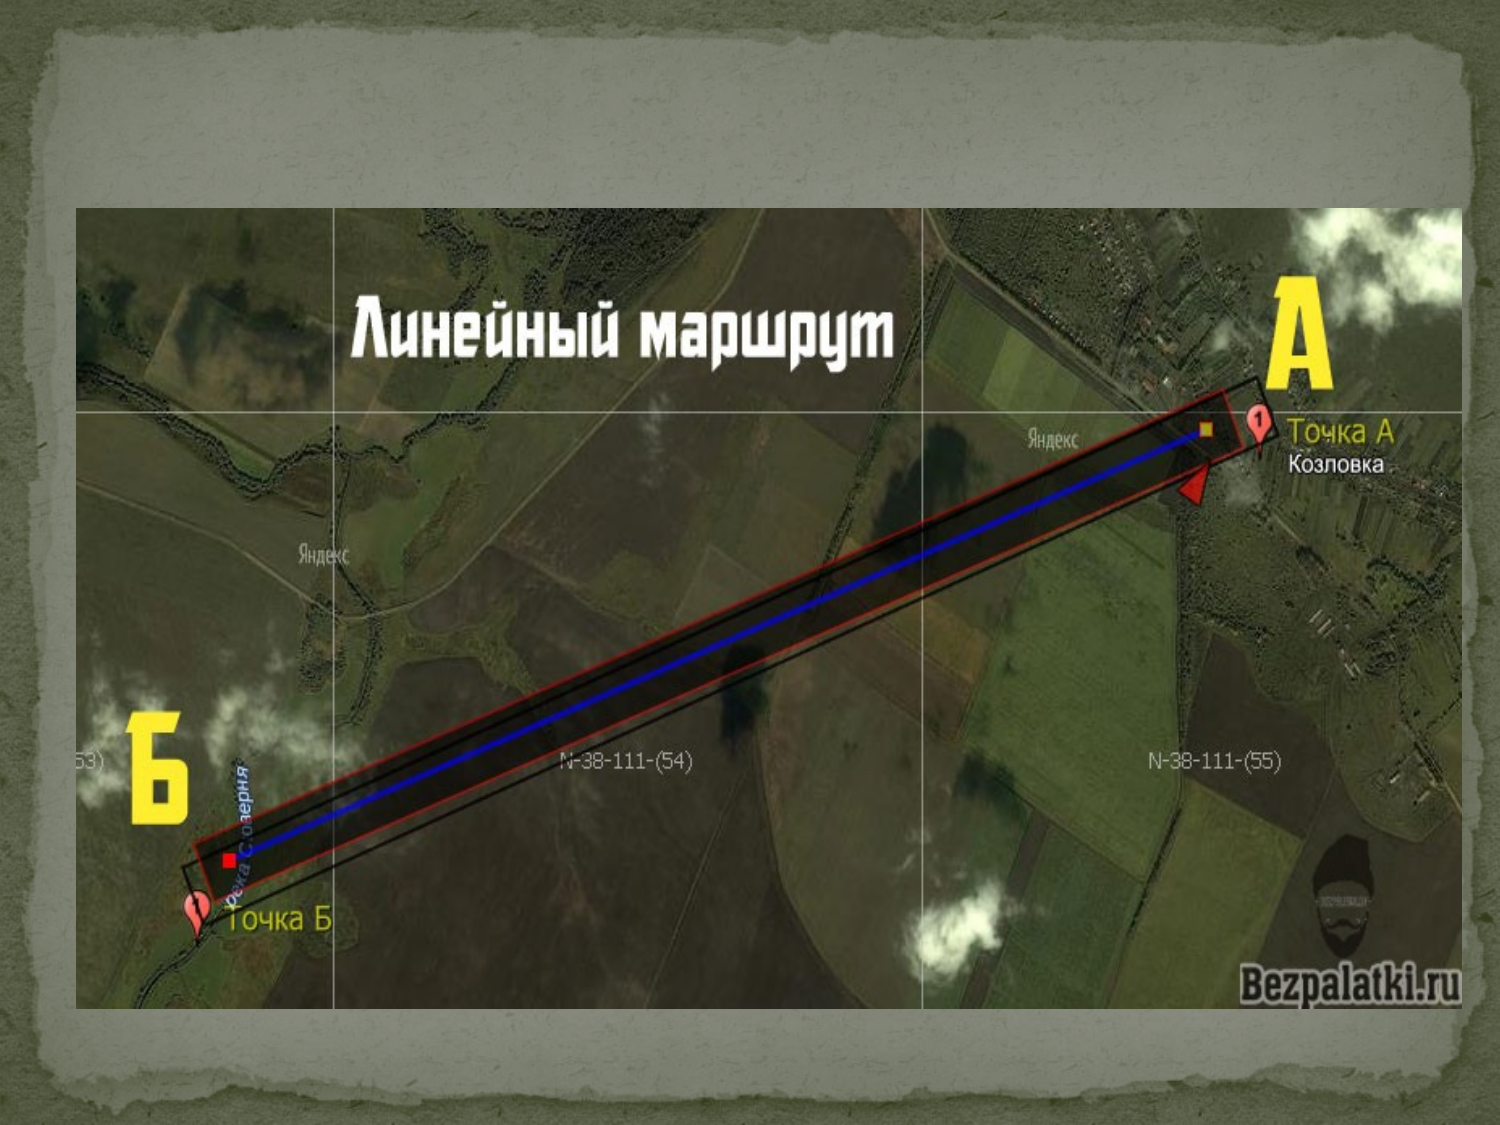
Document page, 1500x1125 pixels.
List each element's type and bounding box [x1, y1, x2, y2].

picture [76, 208, 1462, 1009]
